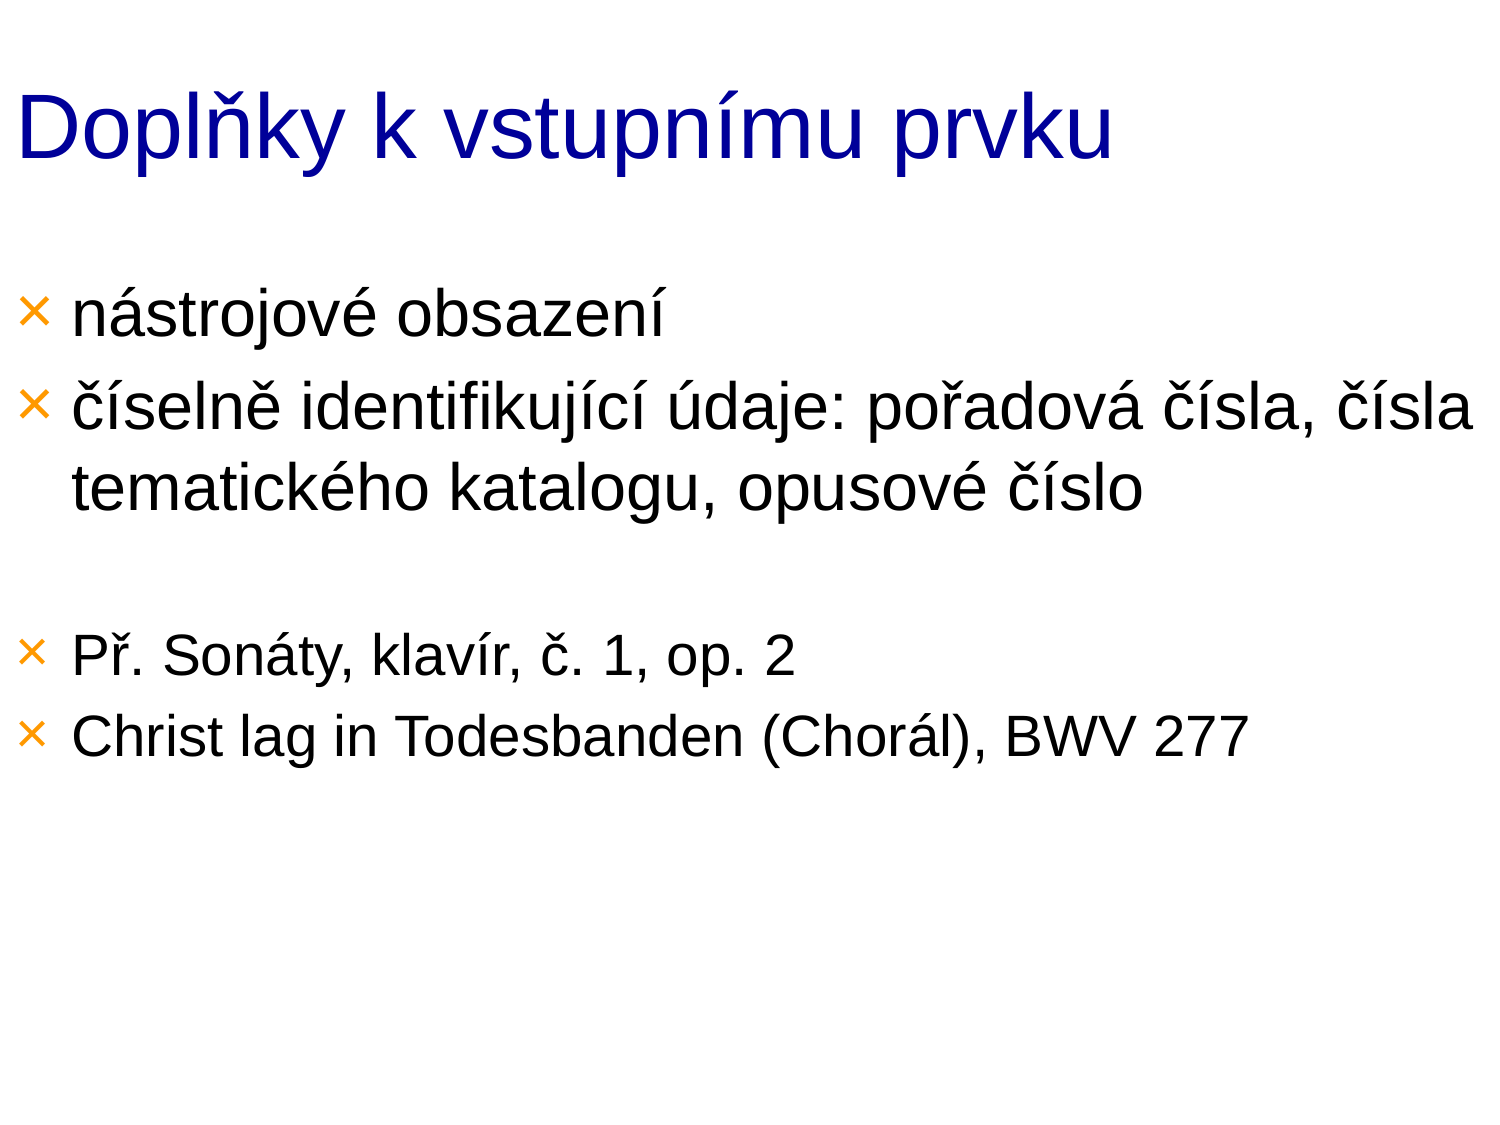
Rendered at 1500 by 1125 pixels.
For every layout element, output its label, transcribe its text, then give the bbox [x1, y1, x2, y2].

list nástrojové obsazení číselně identifikující údaje: pořadová čísla, čísla tematického katalogu, opusové číslo Př. Sonáty, klavír, č. 1, op. 2 Christ lag in Todesbanden (Chorál), BWV 277 [0, 262, 1500, 1125]
title Doplňky k vstupnímu prvku [0, 0, 1500, 244]
